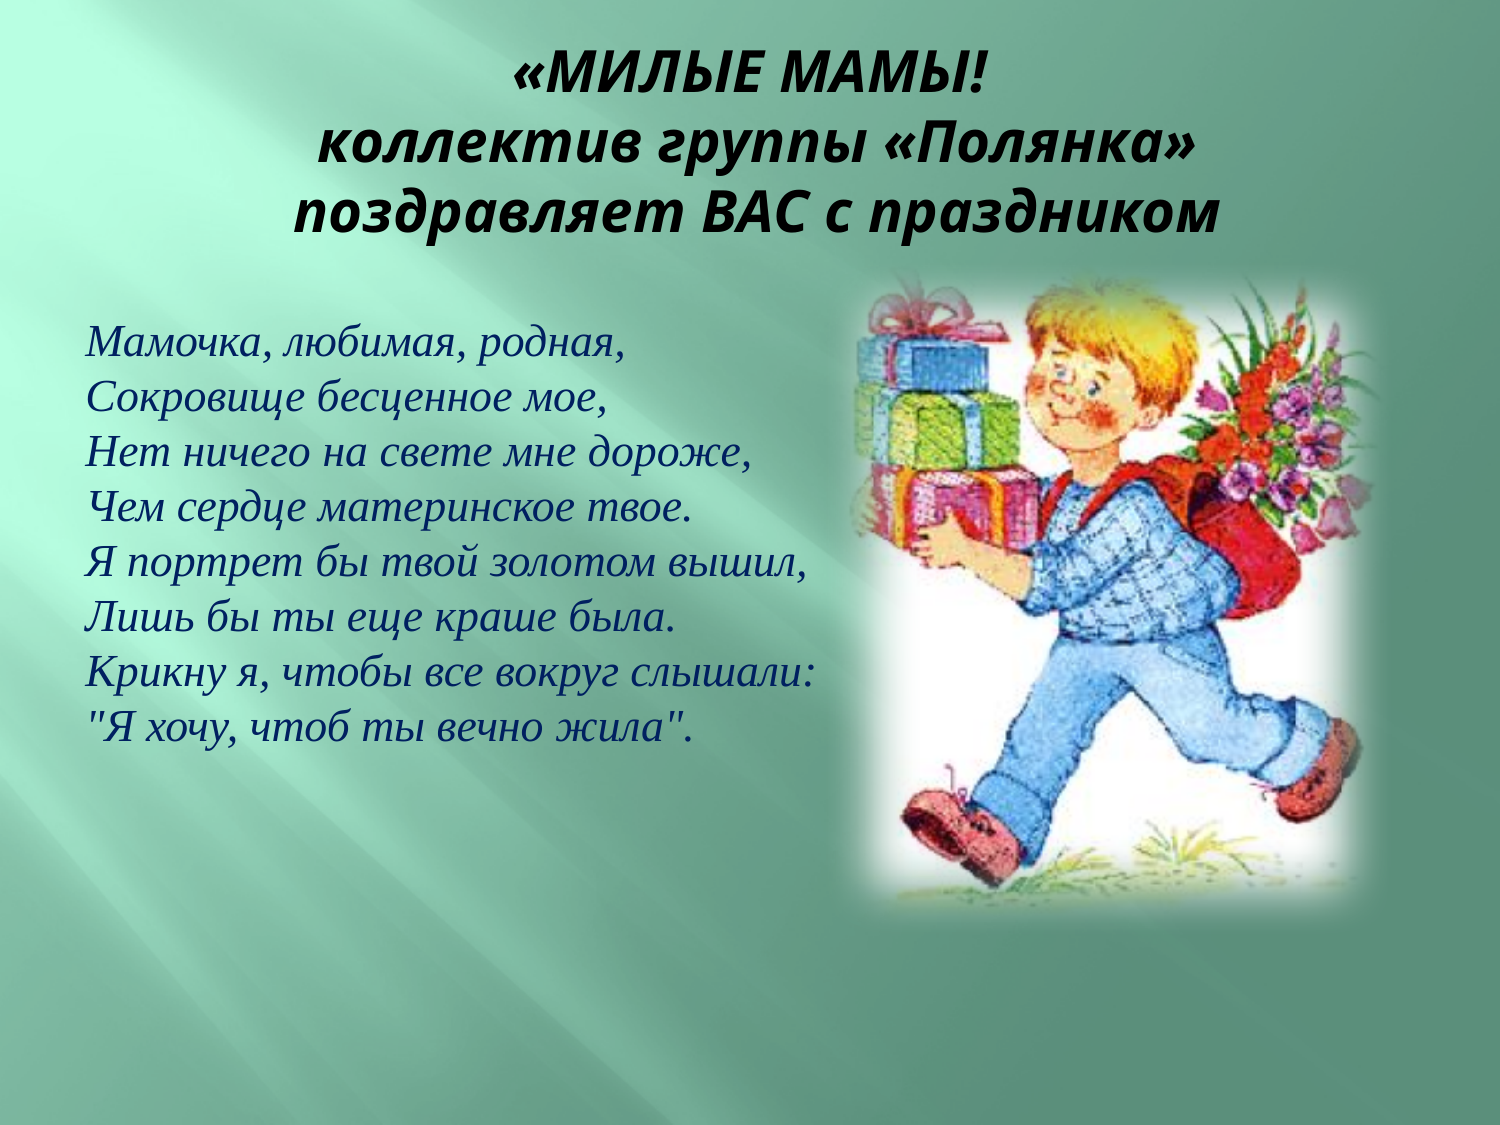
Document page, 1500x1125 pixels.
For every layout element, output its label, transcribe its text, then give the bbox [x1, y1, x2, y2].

title «МИЛЫЕ МАМЫ! коллектив группы «Полянка» поздравляет ВАС с праздником [75, 45, 1425, 233]
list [820, 257, 1395, 938]
text_box Мамочка, любимая, родная, Сокровище бесценное мое, Нет ничего на свете мне дороже, Чем сердце материнское твое. Я портрет бы твой золотом вышил, Лишь бы ты еще краше была. Крикну я, чтобы все вокруг слышали: "Я хочу, чтоб ты вечно жила". [70, 248, 1055, 759]
